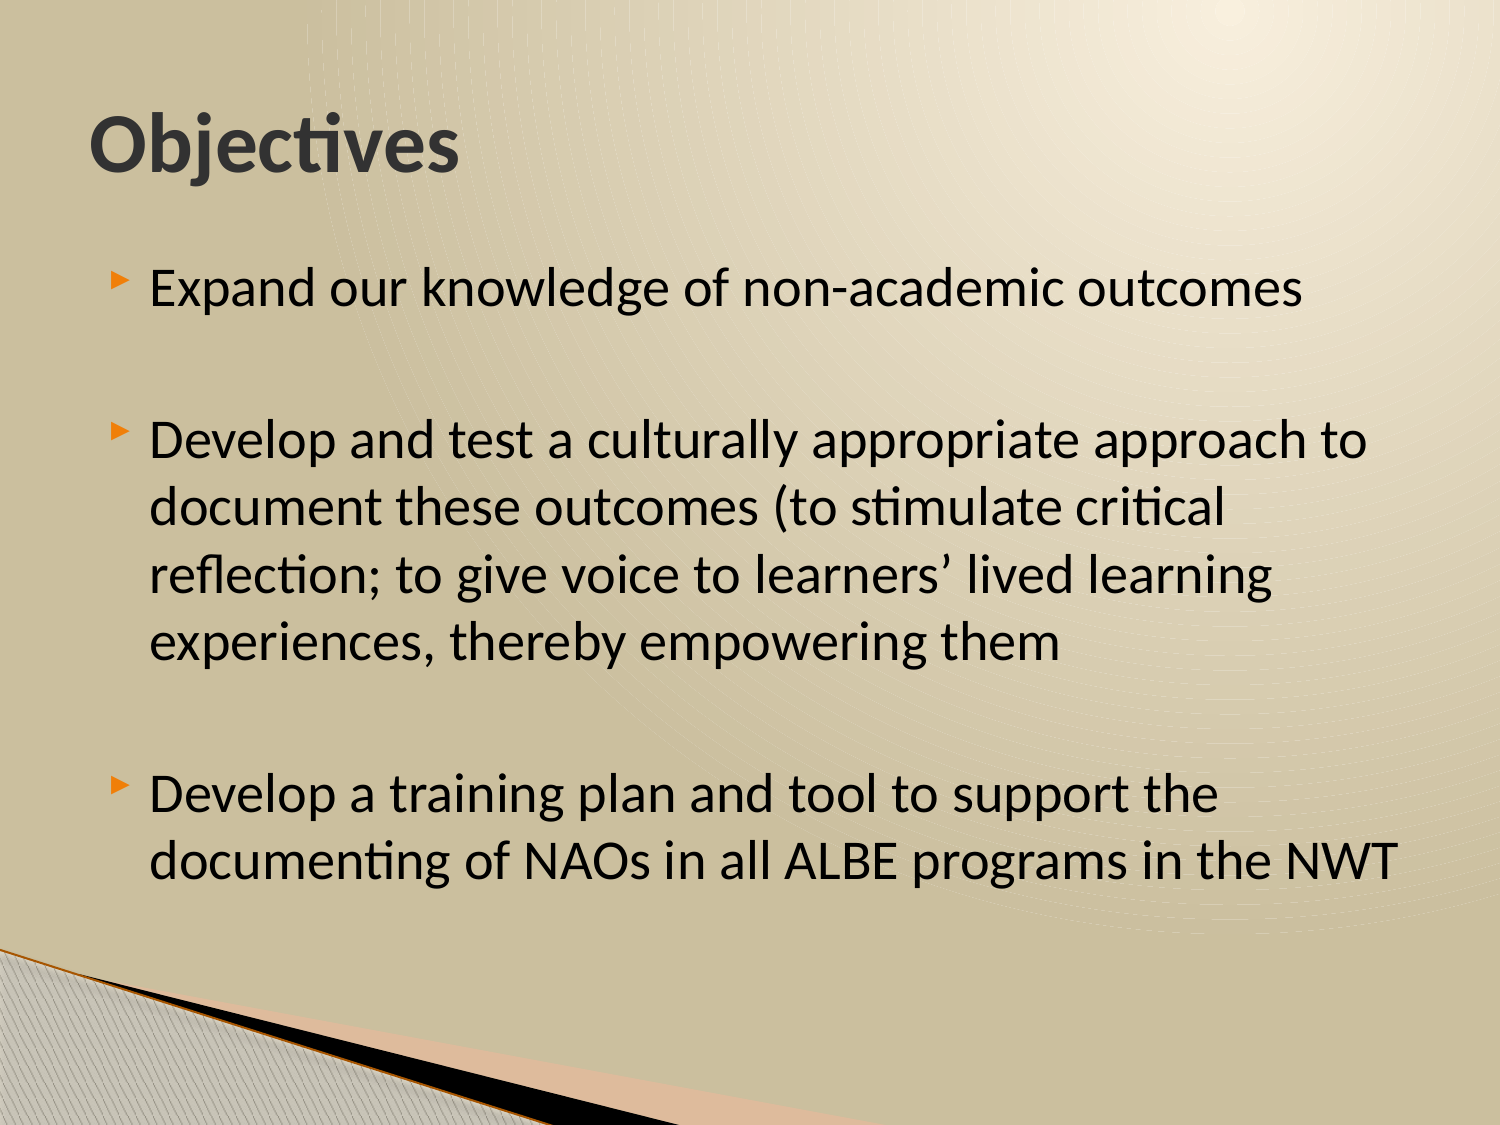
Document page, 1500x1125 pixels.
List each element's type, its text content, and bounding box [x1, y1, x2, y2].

list Expand our knowledge of non-academic outcomes Develop and test a culturally appropriate approach to document these outcomes (to stimulate critical reflection; to give voice to learners’ lived learning experiences, thereby empowering them Develop a training plan and tool to support the documenting of NAOs in all ALBE programs in the NWT [74, 242, 1426, 986]
title Objectives [75, 45, 1425, 233]
